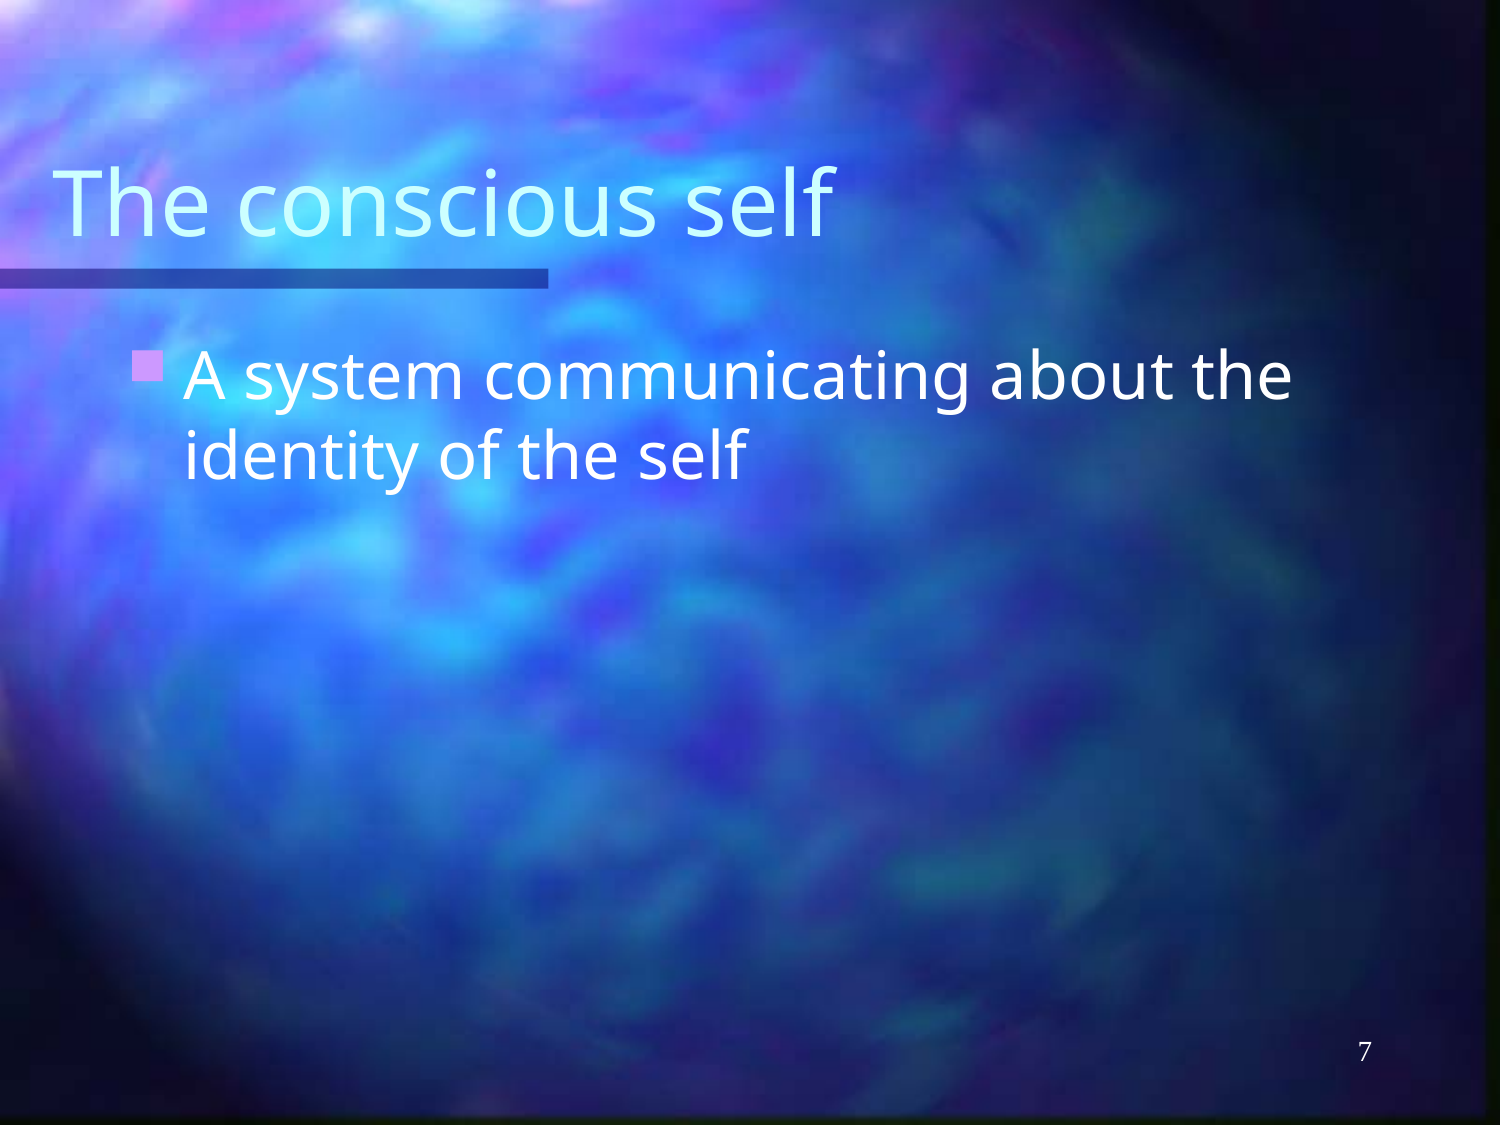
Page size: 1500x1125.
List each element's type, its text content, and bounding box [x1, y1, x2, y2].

title The conscious self [37, 75, 1313, 263]
picture [0, 0, 1500, 1125]
slide_number 7 [1074, 1025, 1388, 1100]
list A system communicating about the identity of the self [112, 324, 1388, 1000]
